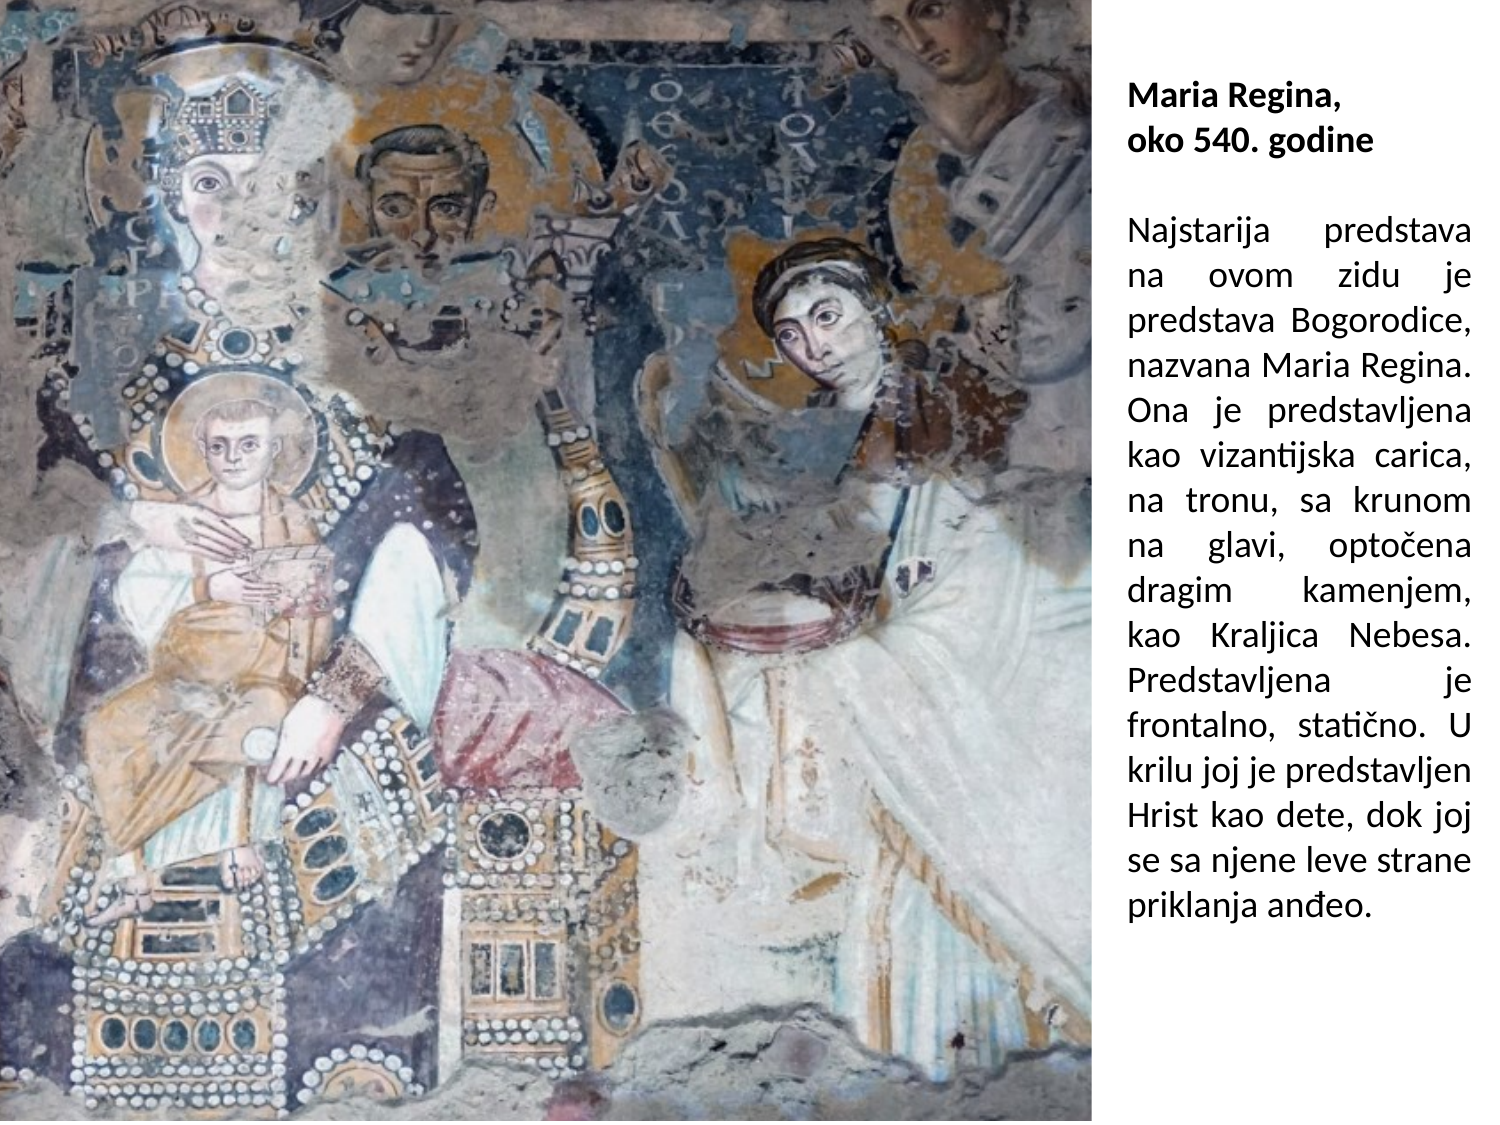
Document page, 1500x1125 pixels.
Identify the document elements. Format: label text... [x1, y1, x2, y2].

text_box Maria Regina, oko 540. godine Najstarija predstava na ovom zidu je predstava Bogorodice, nazvana Maria Regina. Ona je predstavljena kao vizantijska carica, na tronu, sa krunom na glavi, optočena dragim kamenjem, kao Kraljica Nebesa. Predstavljena je frontalno, statično. U krilu joj je predstavljen Hrist kao dete, dok joj se sa njene leve strane priklanja anđeo. [1112, 62, 1488, 933]
picture [0, 0, 1092, 1121]
